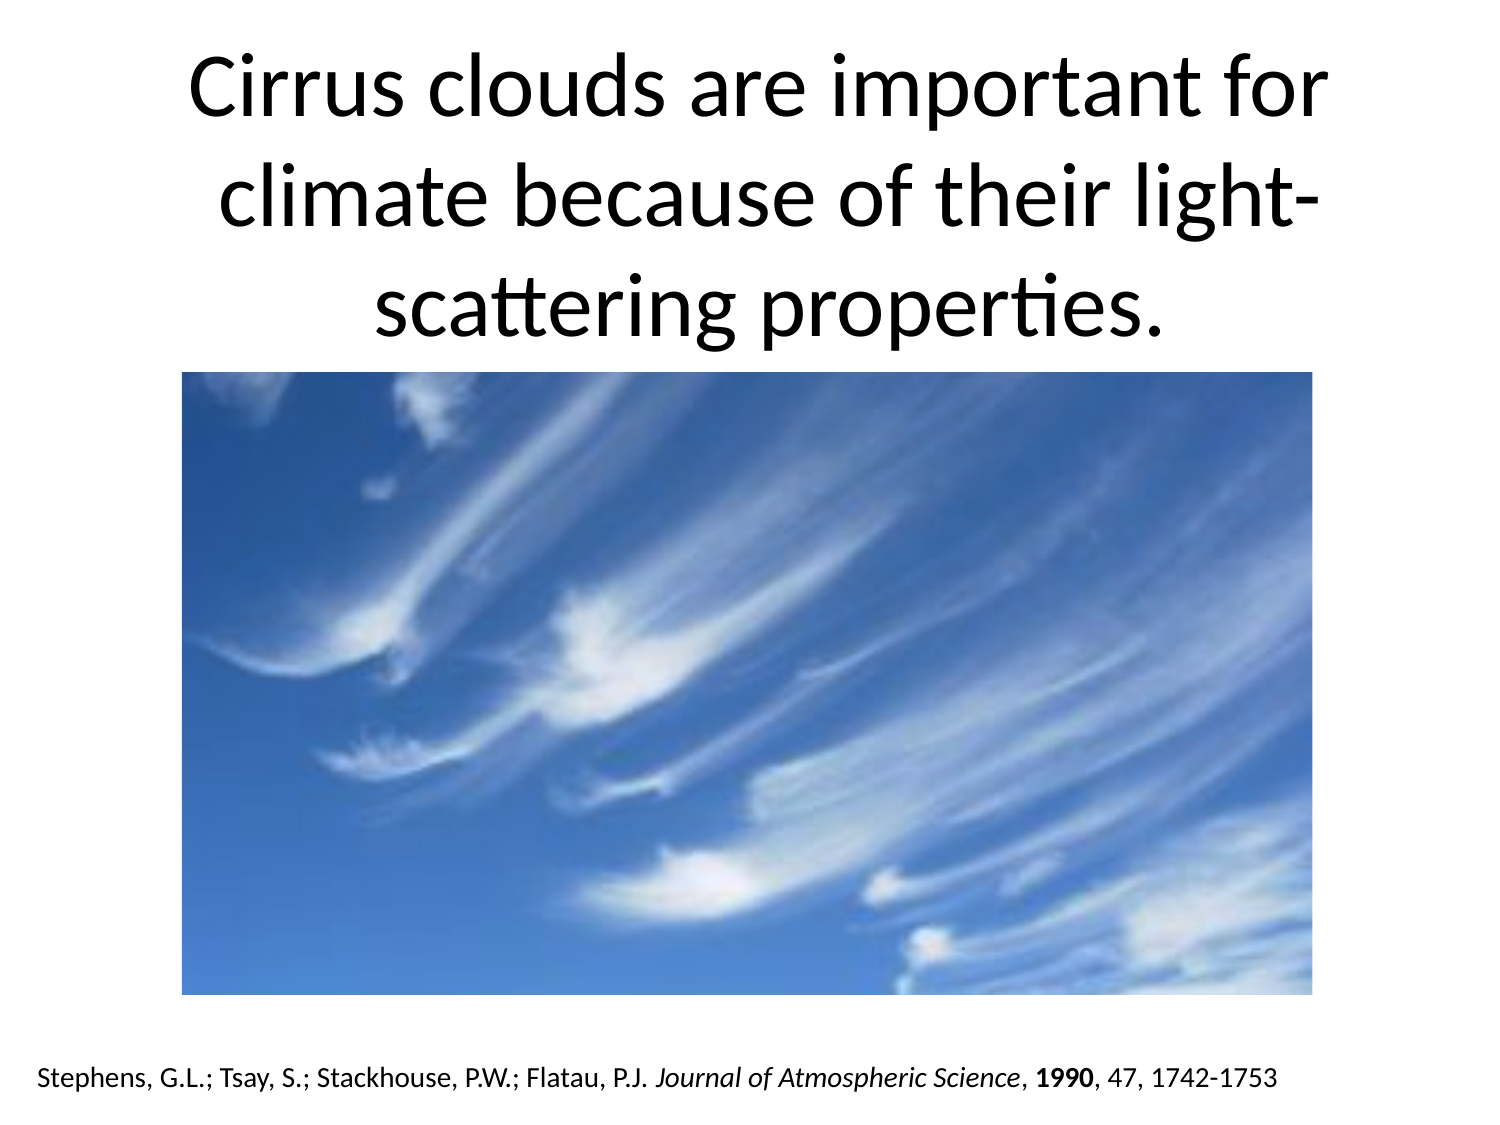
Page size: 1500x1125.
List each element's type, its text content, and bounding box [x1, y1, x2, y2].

text_box Stephens, G.L.; Tsay, S.; Stackhouse, P.W.; Flatau, P.J. Journal of Atmospheric Science, 1990, 47, 1742-1753 [22, 1051, 1467, 1102]
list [181, 372, 1313, 995]
title Cirrus clouds are important for climate because of their light-scattering properties. [75, 6, 1467, 373]
